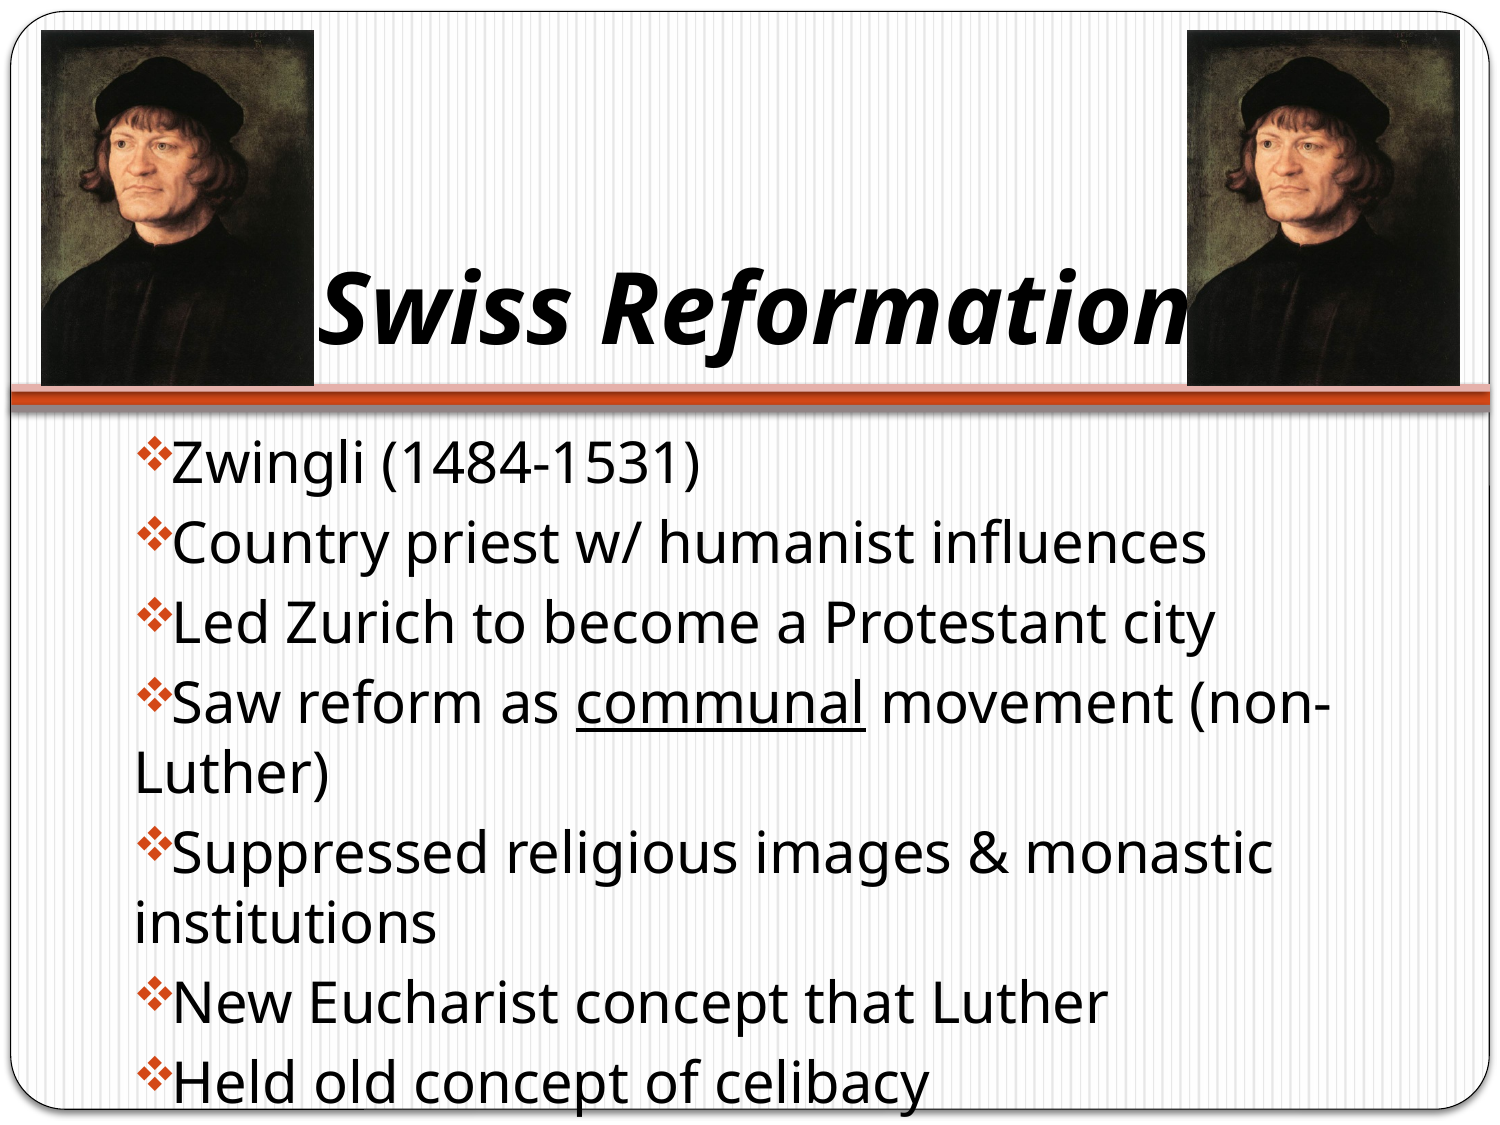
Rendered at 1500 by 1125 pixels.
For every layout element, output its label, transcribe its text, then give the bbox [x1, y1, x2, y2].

list Zwingli (1484-1531) Country priest w/ humanist influences Led Zurich to become a Protestant city Saw reform as communal movement (non-Luther) Suppressed religious images & monastic institutions New Eucharist concept that Luther Held old concept of celibacy [118, 417, 1459, 1125]
title Swiss Reformation [319, 156, 1181, 380]
picture [41, 30, 314, 386]
picture [1186, 30, 1460, 386]
